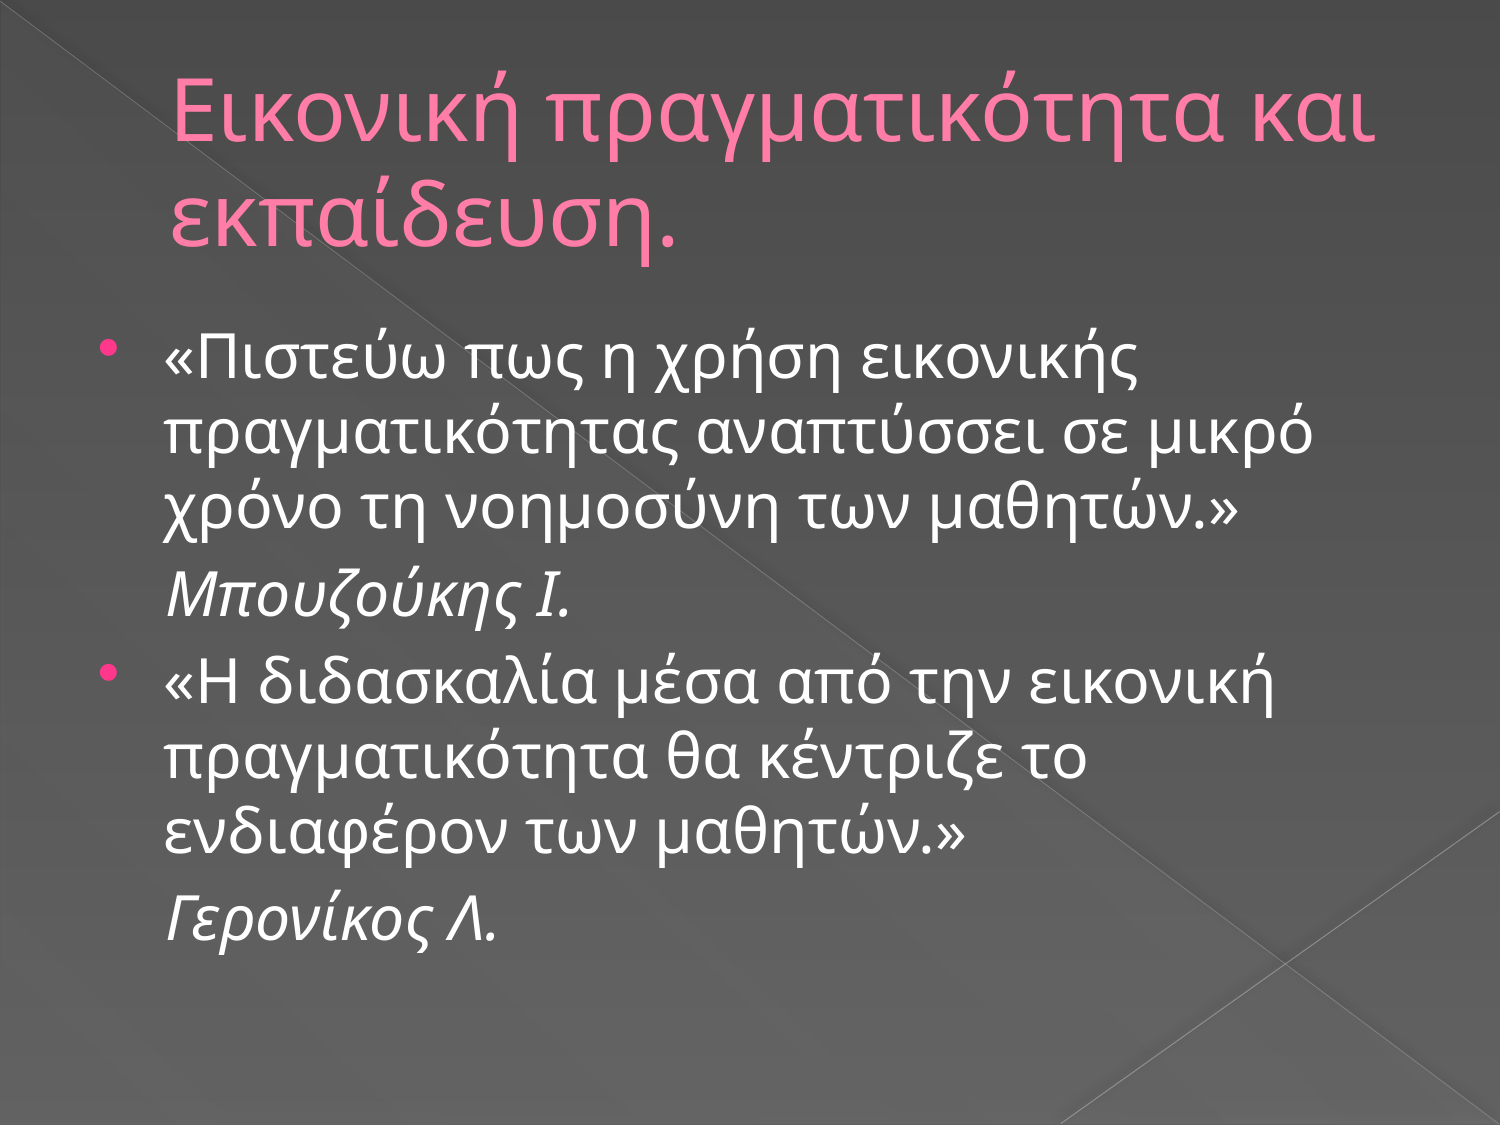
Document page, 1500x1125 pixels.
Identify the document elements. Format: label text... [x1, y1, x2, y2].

title Εικονική πραγματικότητα και εκπαίδευση. [75, 43, 1425, 274]
list «Πιστεύω πως η χρήση εικονικής πραγματικότητας αναπτύσσει σε μικρό χρόνο τη νοημοσύνη των μαθητών.» Μπουζούκης Ι. «Η διδασκαλία μέσα από την εικονική πραγματικότητα θα κέντριζε το ενδιαφέρον των μαθητών.» Γερονίκος Λ. [75, 308, 1425, 1059]
